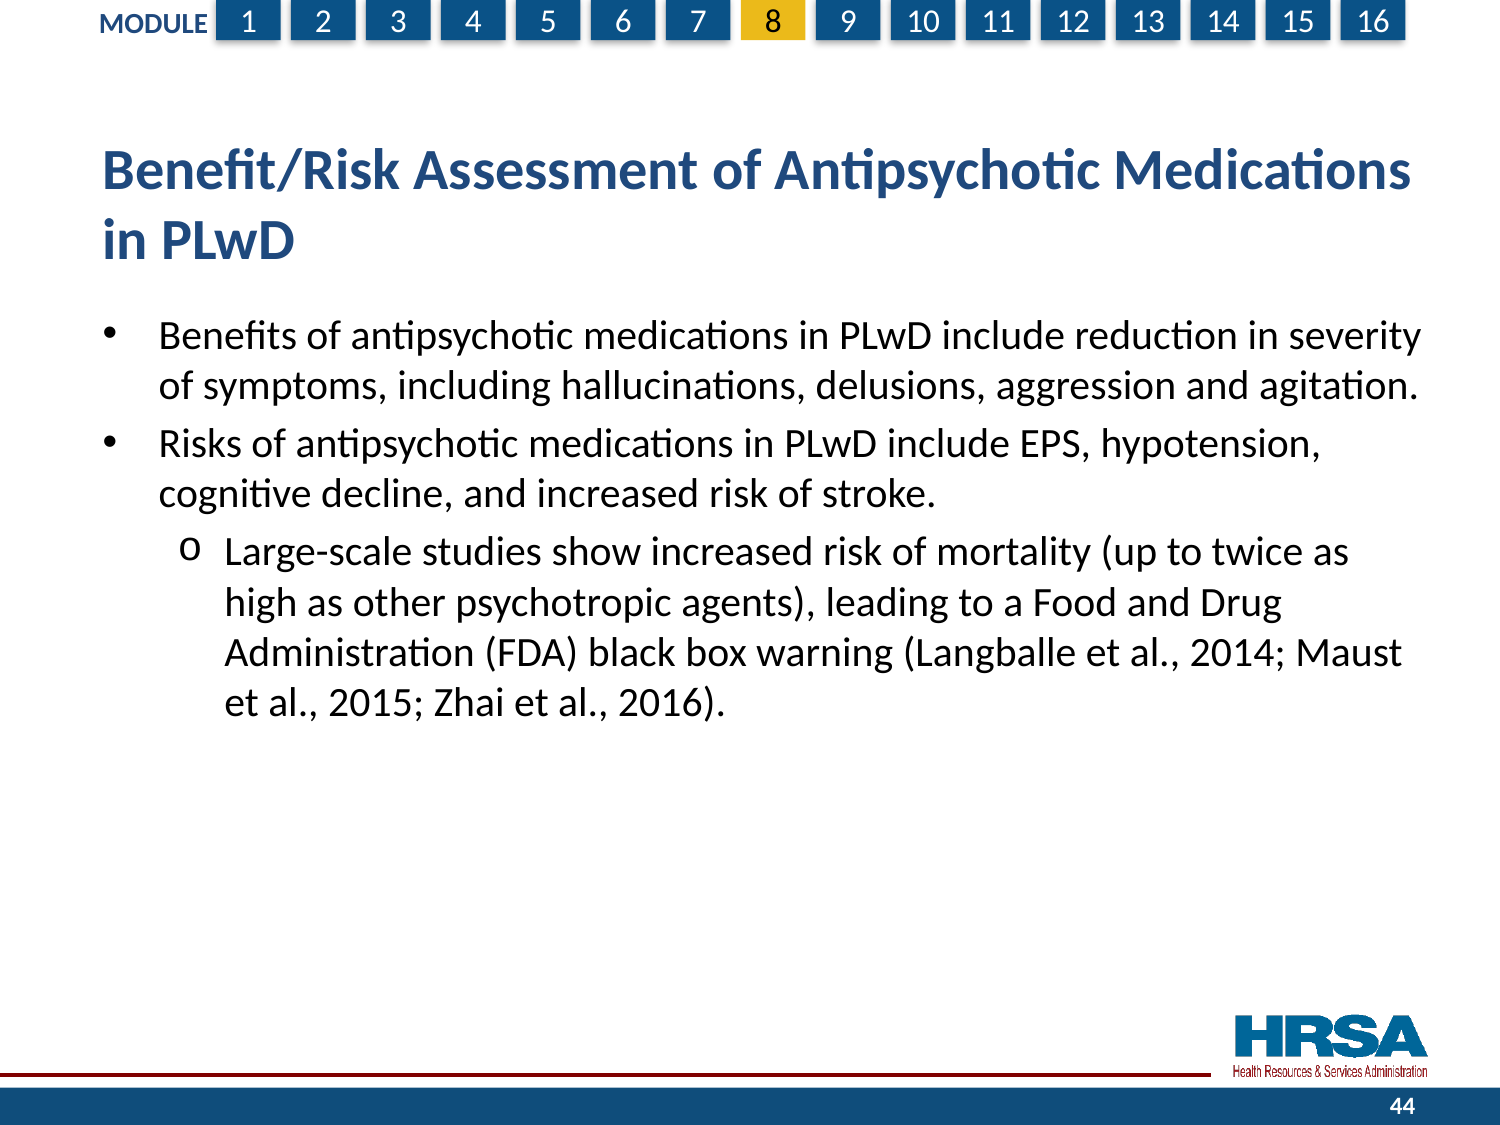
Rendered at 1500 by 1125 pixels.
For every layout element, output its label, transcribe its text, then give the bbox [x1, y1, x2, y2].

title Benefit/Risk Assessment of Antipsychotic Medications in PLwD [87, 129, 1438, 272]
list Benefits of antipsychotic medications in PLwD include reduction in severity of symptoms, including hallucinations, delusions, aggression and agitation. Risks of antipsychotic medications in PLwD include EPS, hypotension, cognitive decline, and increased risk of stroke. Large-scale studies show increased risk of mortality (up to twice as high as other psychotropic agents), leading to a Food and Drug Administration (FDA) black box warning (Langballe et al., 2014; Maust et al., 2015; Zhai et al., 2016). [87, 299, 1438, 863]
picture [1210, 1002, 1450, 1083]
